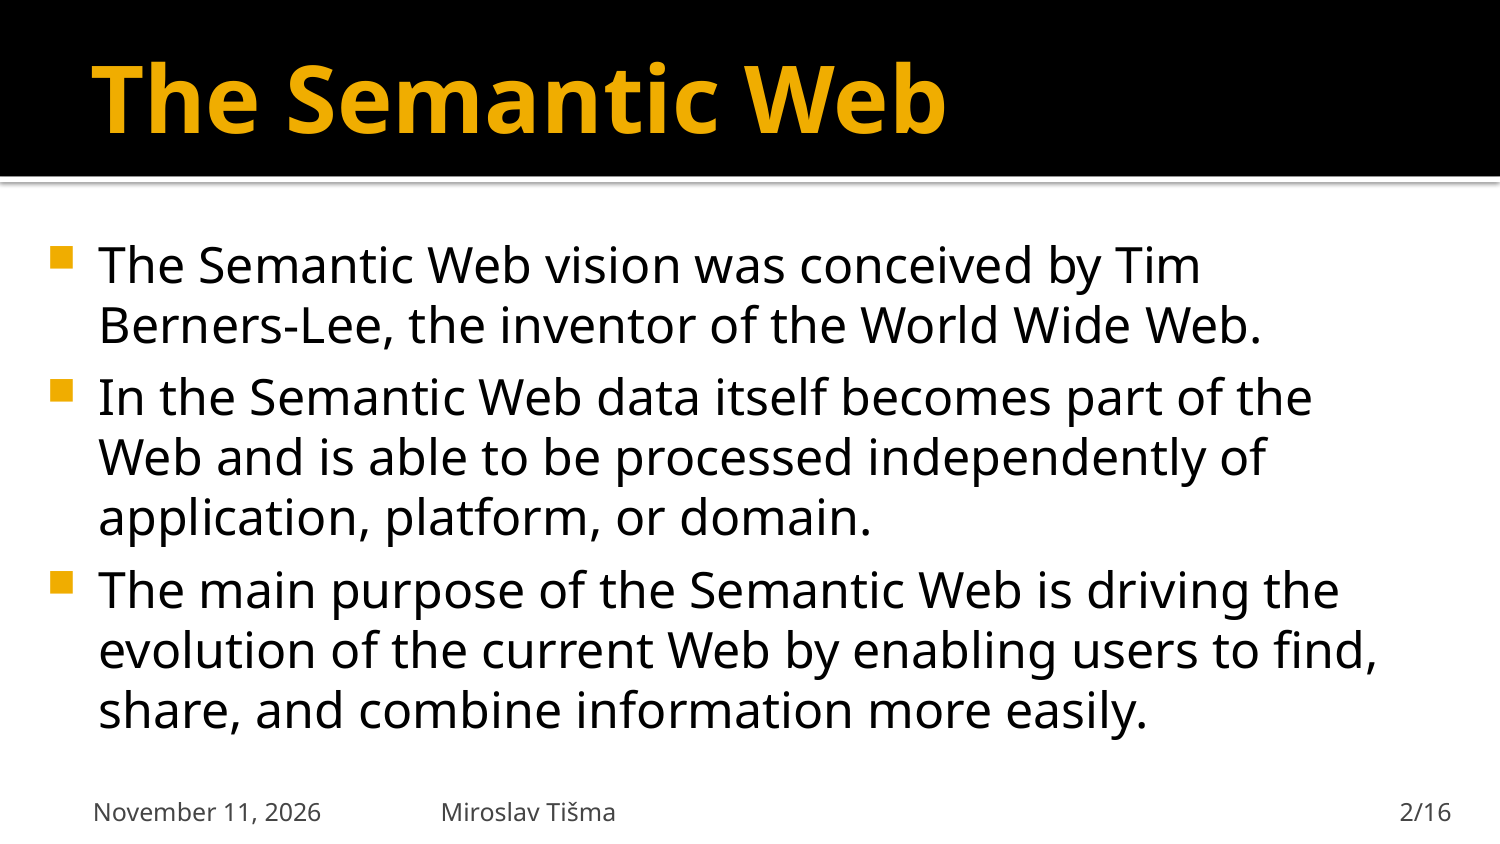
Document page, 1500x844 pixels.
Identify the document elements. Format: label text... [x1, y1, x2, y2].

list The Semantic Web vision was conceived by Tim Berners-Lee, the inventor of the World Wide Web. In the Semantic Web data itself becomes part of the Web and is able to be processed independently of application, platform, or domain. The main purpose of the Semantic Web is driving the evolution of the current Web by enabling users to find, share, and combine information more easily. [17, 218, 1425, 788]
slide_number 2/16 [1345, 796, 1467, 831]
title The Semantic Web [75, 19, 1425, 174]
footer Miroslav Tišma [433, 796, 1337, 831]
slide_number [75, 796, 425, 831]
